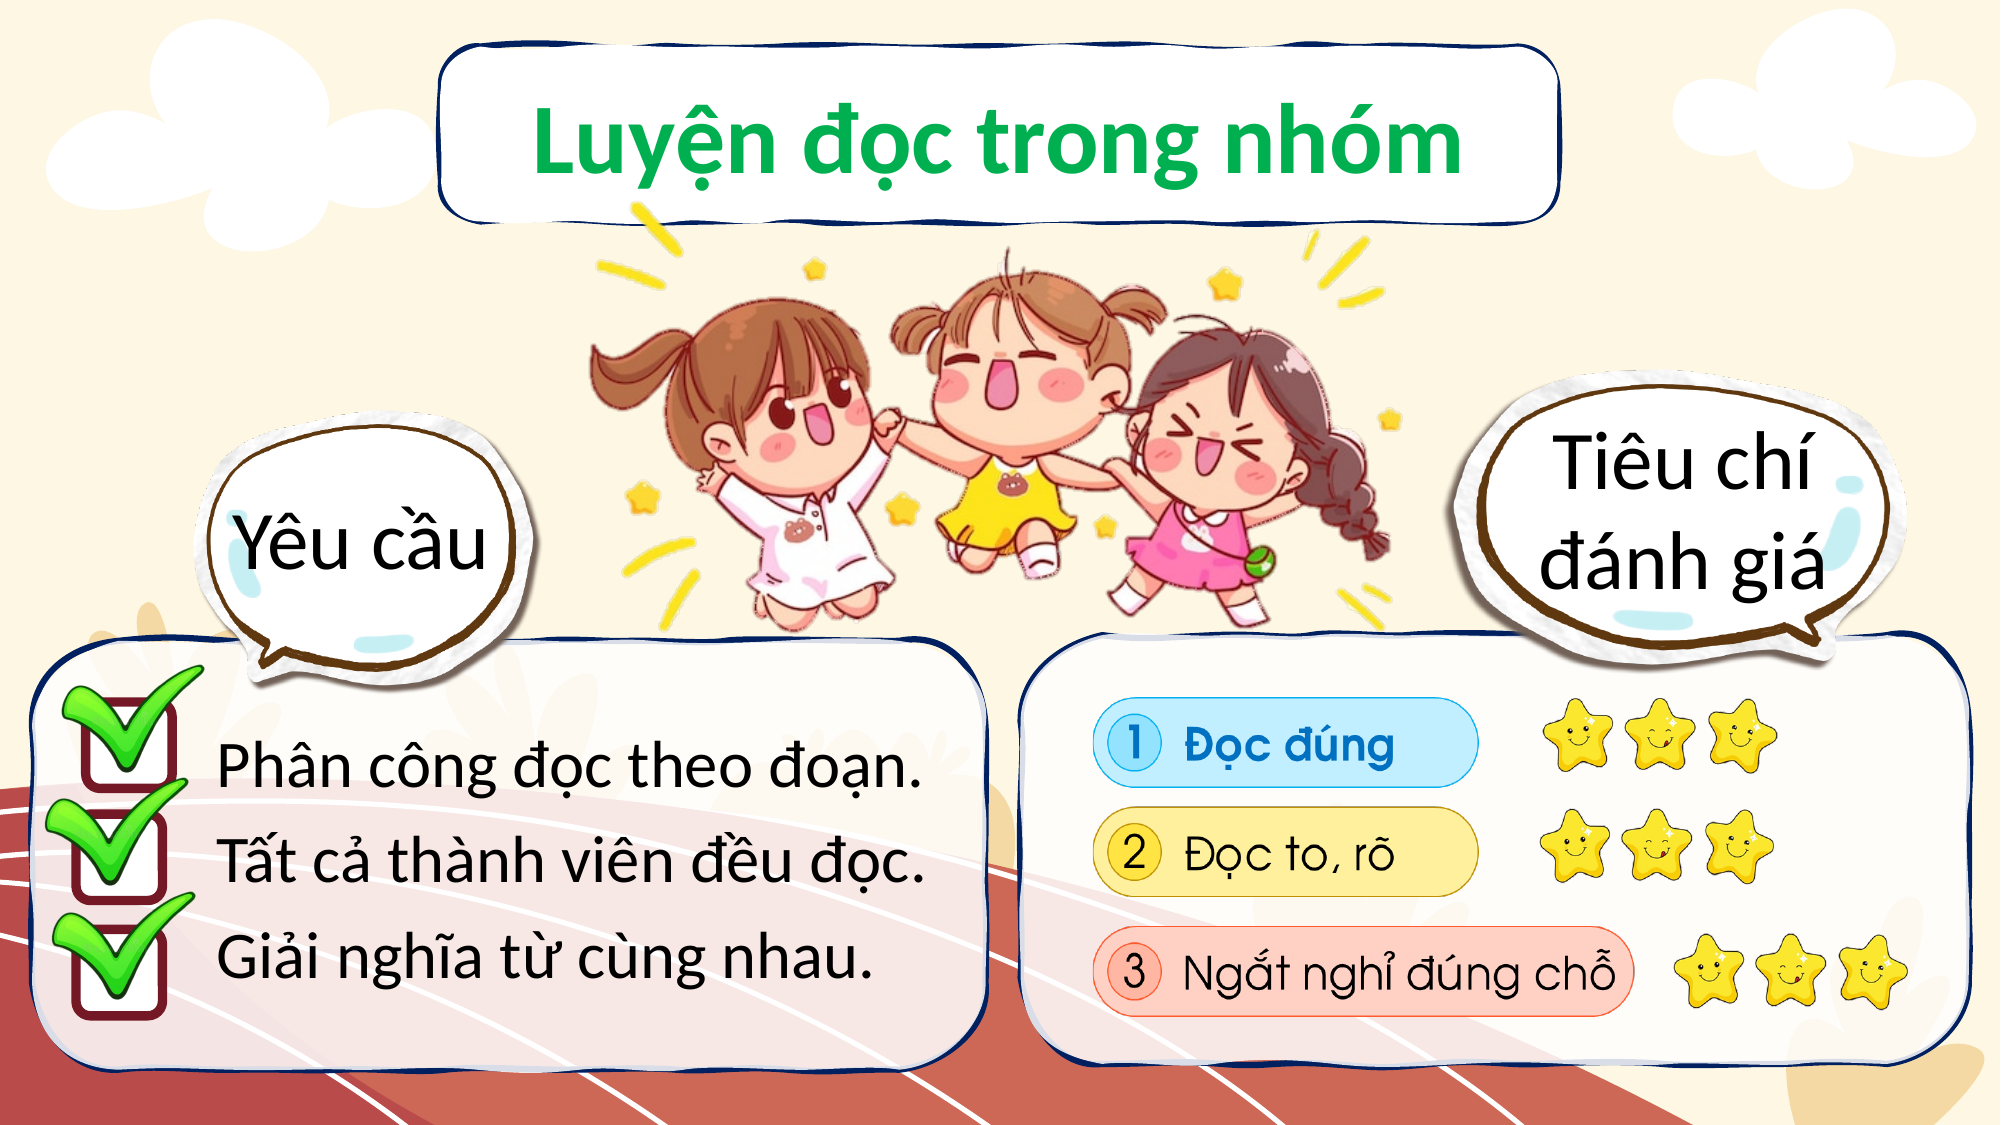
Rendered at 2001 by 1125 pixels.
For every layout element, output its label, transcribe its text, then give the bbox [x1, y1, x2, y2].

picture [552, 192, 1441, 766]
text_box Luyện đọc trong nhóm [436, 41, 1562, 226]
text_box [1020, 634, 1969, 1065]
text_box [1445, 369, 1956, 676]
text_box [133, 410, 547, 696]
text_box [14, 620, 986, 1070]
